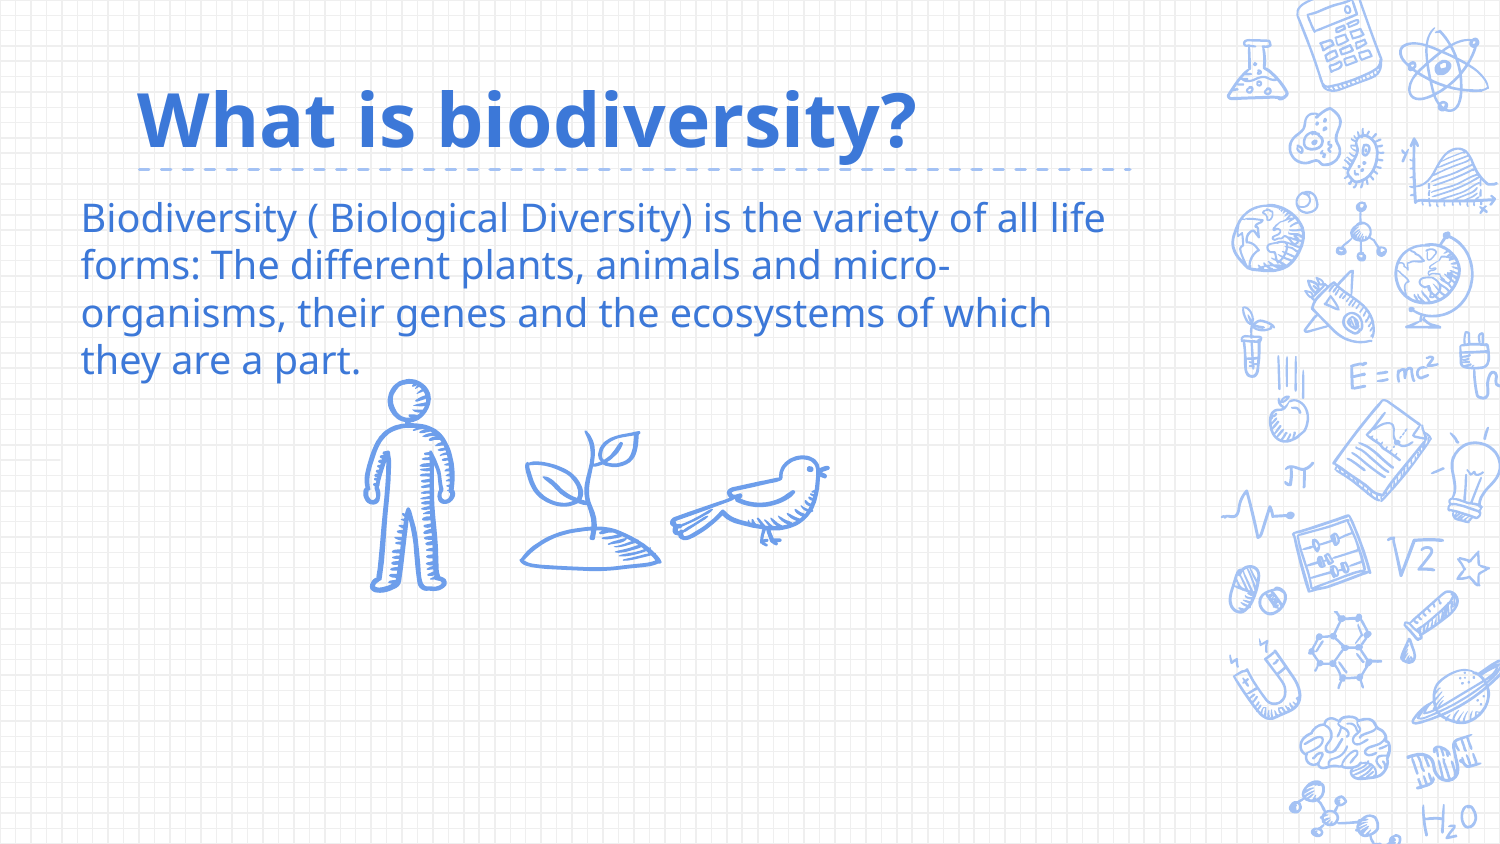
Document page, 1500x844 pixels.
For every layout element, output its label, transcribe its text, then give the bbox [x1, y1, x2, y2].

title What is biodiversity? [122, 36, 1130, 177]
text_box Biodiversity ( Biological Diversity) is the variety of all life forms: The different plants, animals and micro-organisms, their genes and the ecosystems of which they are a part. [65, 177, 1150, 654]
text_box [519, 430, 662, 572]
text_box [363, 378, 456, 593]
text_box [670, 455, 830, 547]
